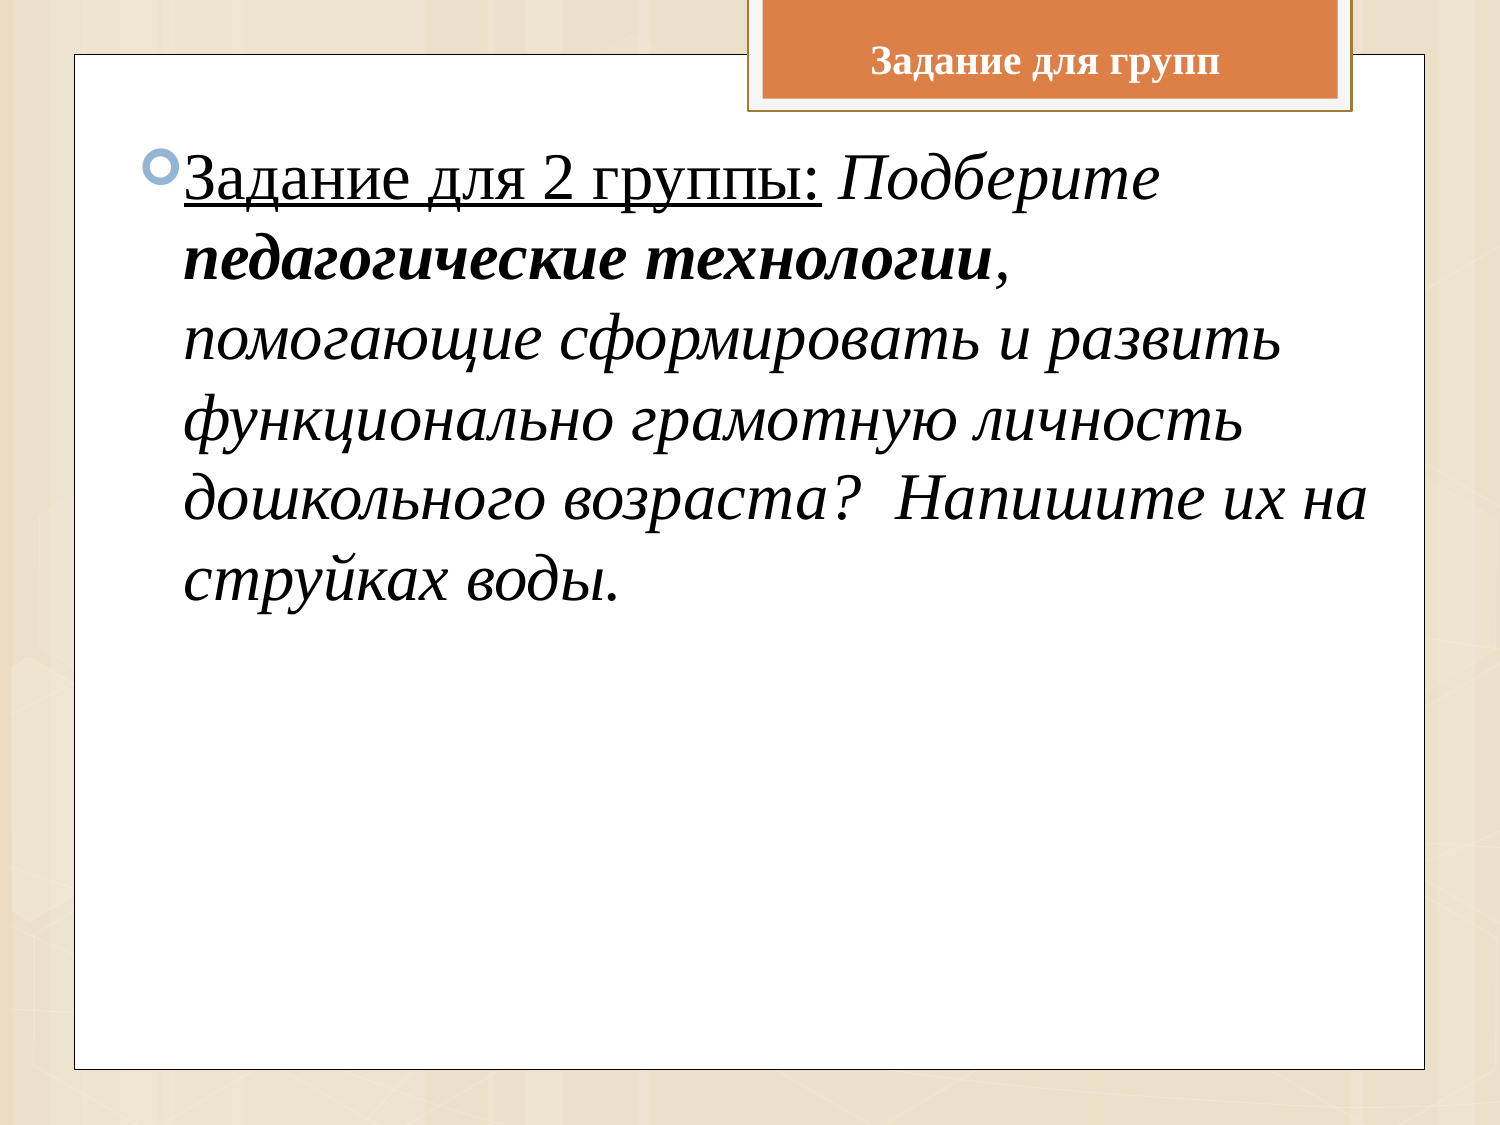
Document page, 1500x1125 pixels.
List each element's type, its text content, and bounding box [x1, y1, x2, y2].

text_box Задание для групп [761, 4, 1329, 90]
list Задание для 2 группы: Подберите педагогические технологии, помогающие сформировать и развить функционально грамотную личность дошкольного возраста? Напишите их на струйках воды. [112, 125, 1400, 1047]
